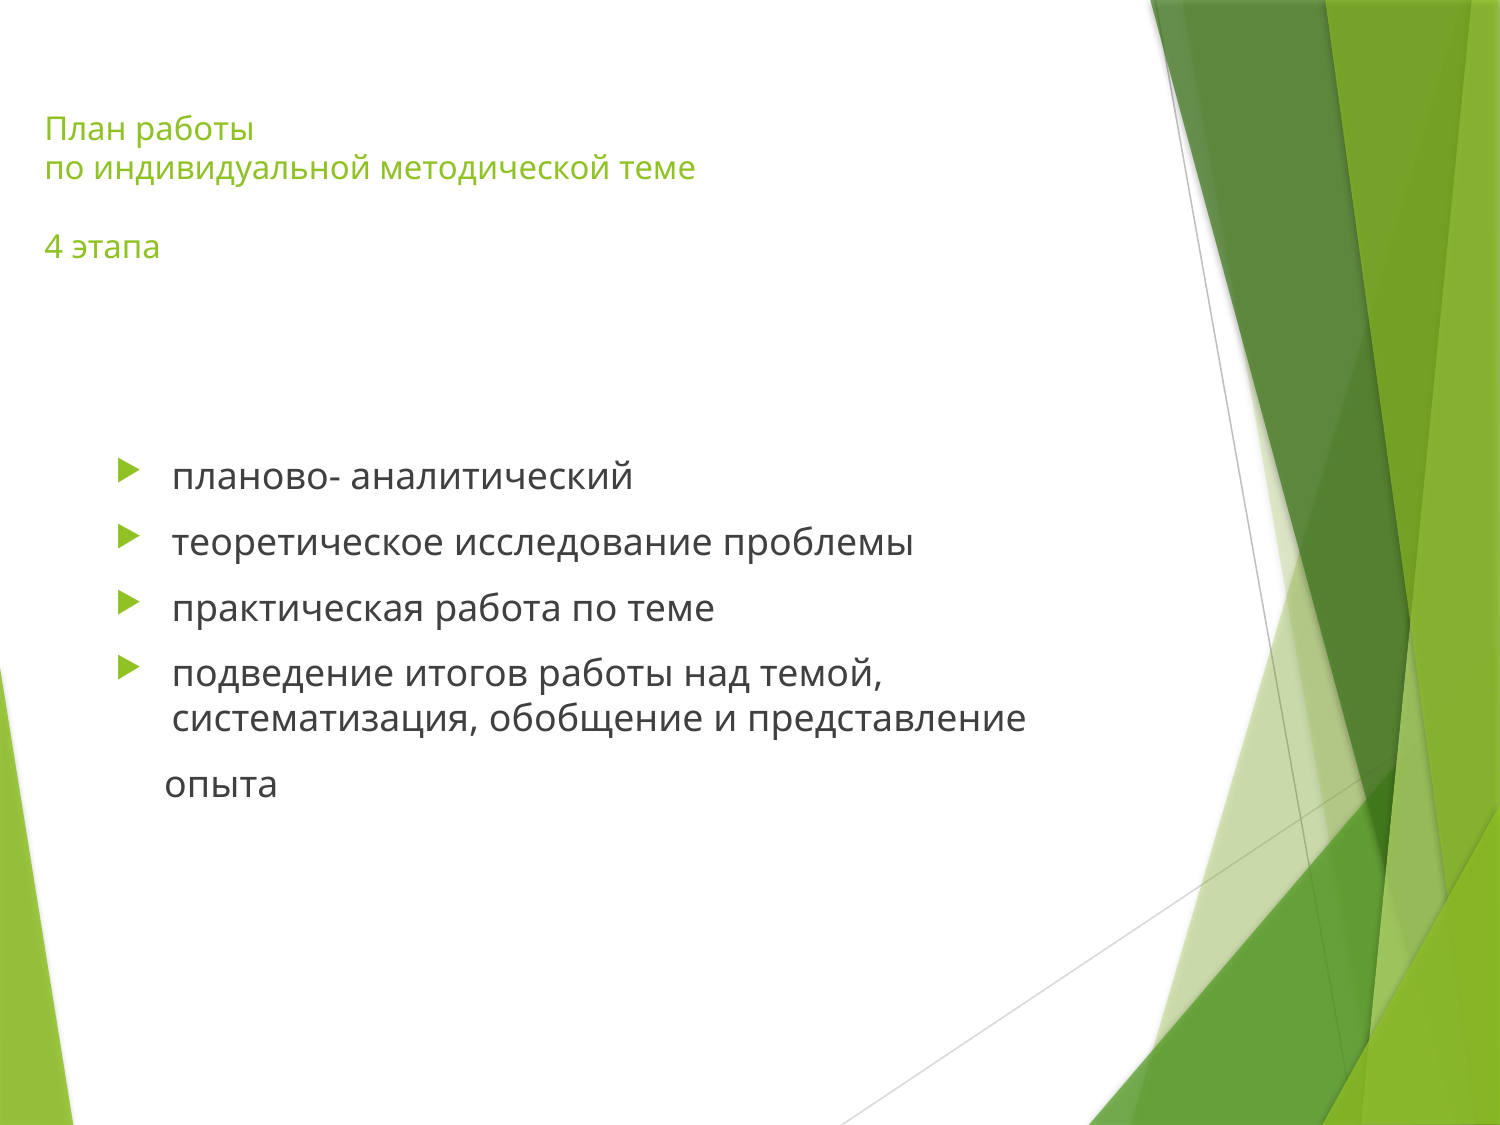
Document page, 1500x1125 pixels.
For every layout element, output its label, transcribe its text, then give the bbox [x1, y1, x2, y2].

list планово- аналитический теоретическое исследование проблемы практическая работа по теме подведение итогов работы над темой, систематизация, обобщение и представление опыта [100, 444, 1142, 1081]
title План работы по индивидуальной методической теме 4 этапа [29, 99, 1317, 317]
